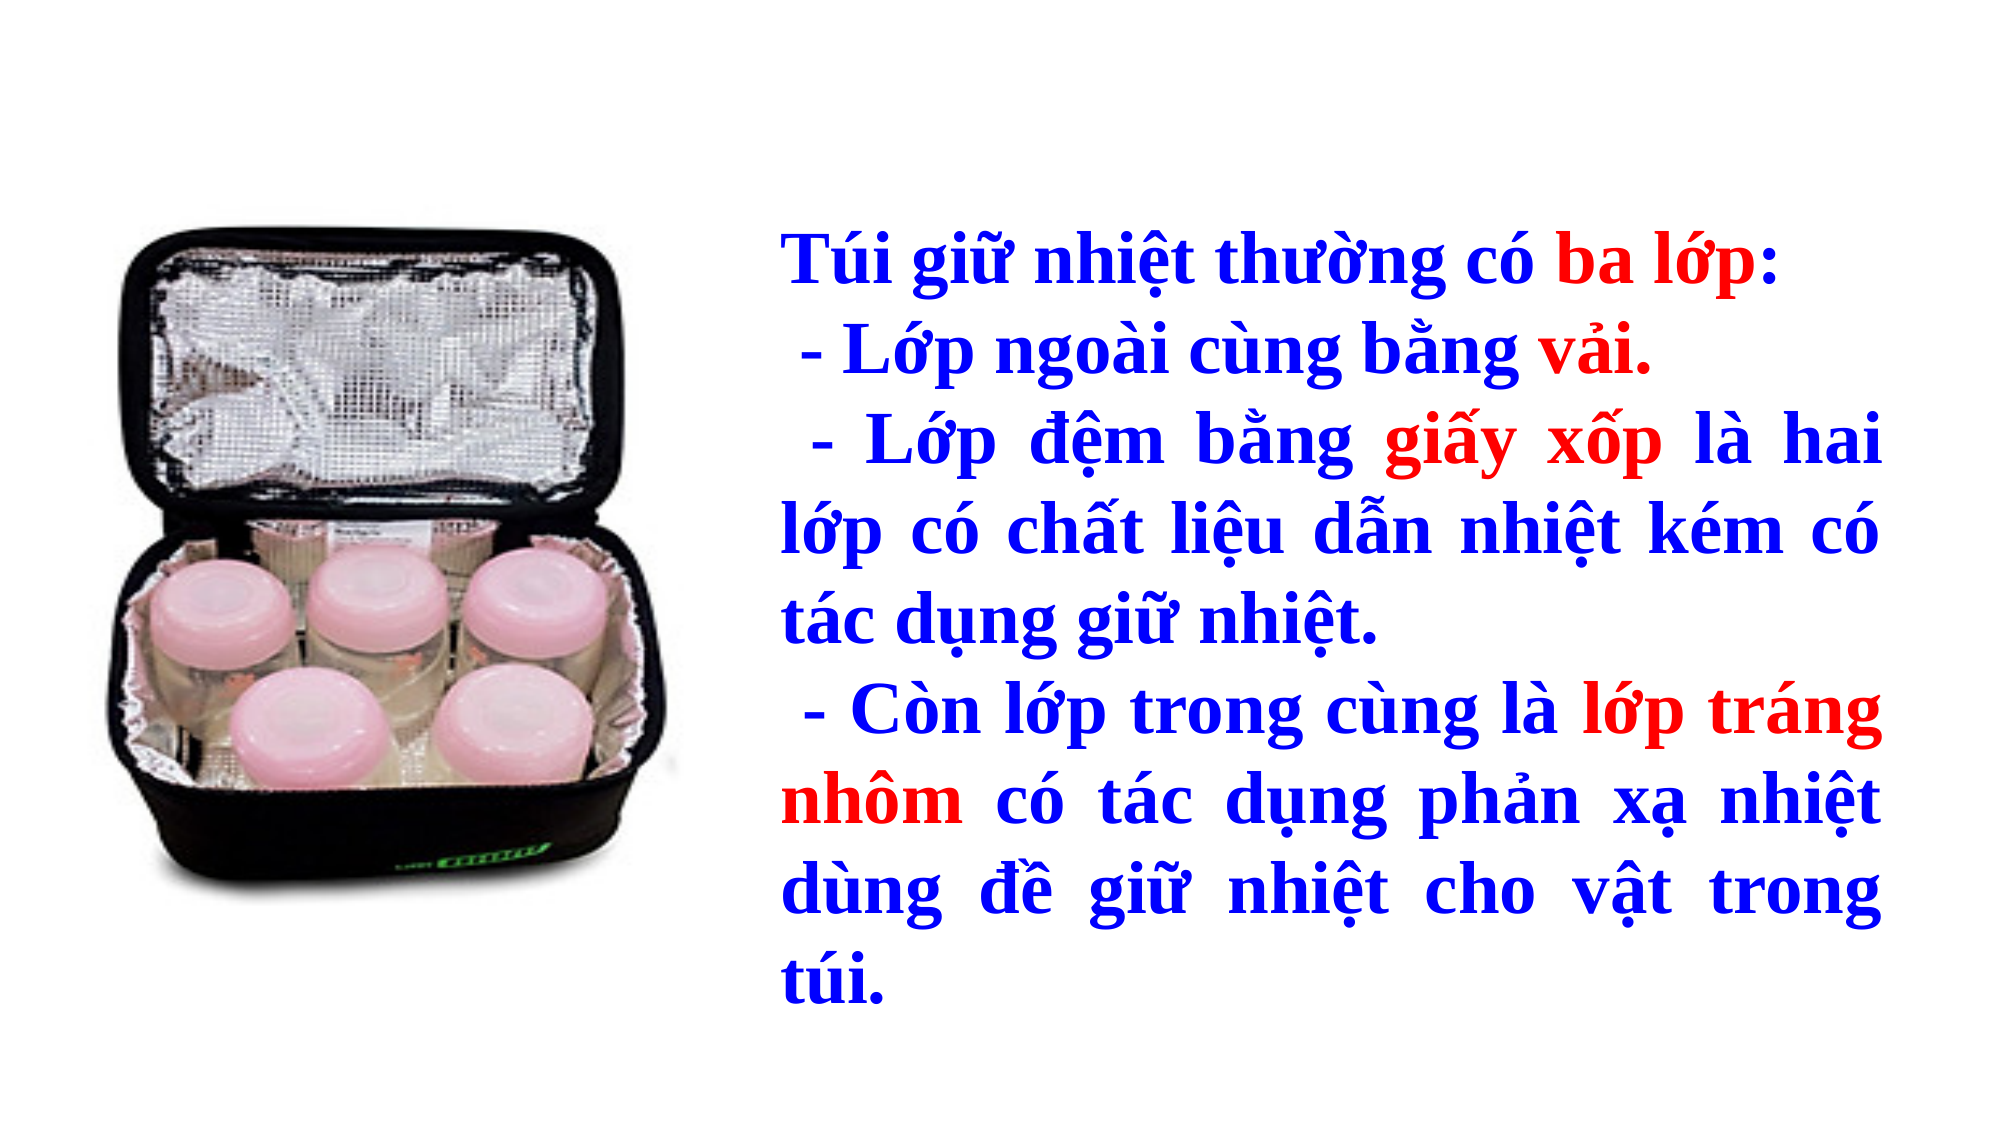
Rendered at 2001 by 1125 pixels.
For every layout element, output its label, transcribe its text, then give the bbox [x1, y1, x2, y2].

text_box Túi giữ nhiệt thường có ba lớp: - Lớp ngoài cùng bằng vải. - Lớp đệm bằng giấy xốp là hai lớp có chất liệu dẫn nhiệt kém có tác dụng giữ nhiệt. - Còn lớp trong cùng là lớp tráng nhôm có tác dụng phản xạ nhiệt dùng đề giữ nhiệt cho vật trong túi. [765, 200, 1898, 1026]
picture [15, 198, 746, 911]
